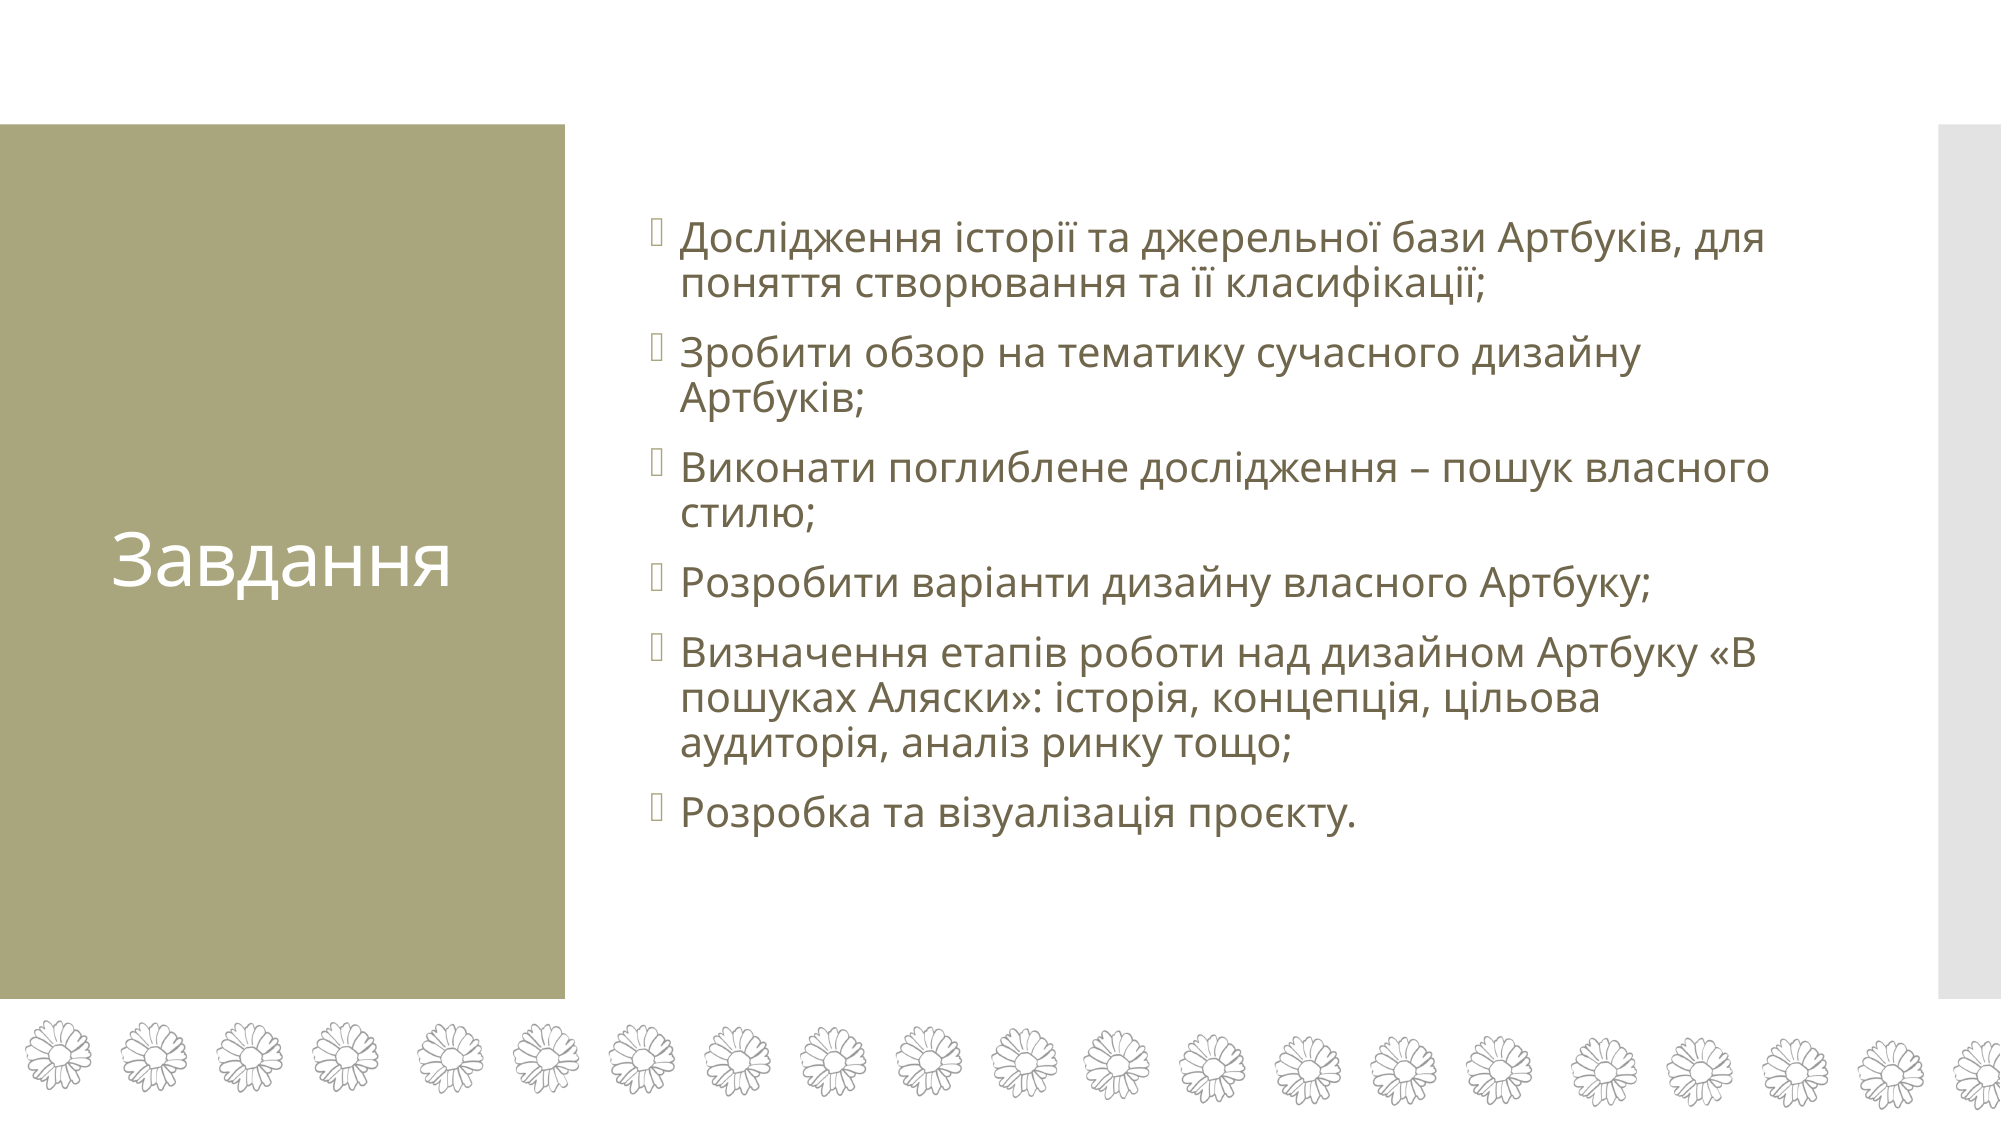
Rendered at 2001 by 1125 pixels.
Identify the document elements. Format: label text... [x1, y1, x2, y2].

title Завдання [41, 184, 525, 940]
picture [1179, 510, 2000, 1125]
list Дослідження історії та джерельної бази Артбуків, для поняття створювання та її класифікації; Зробити обзор на тематику сучасного дизайну Артбуків; Виконати поглиблене дослідження – пошук власного стилю; Розробити варіанти дизайну власного Артбуку; Визначення етапів роботи над дизайном Артбуку «В пошуках Аляски»: історія, концепція, цільова аудиторія, аналіз ринку тощо; Розробка та візуалізація проєкту. [634, 141, 1835, 982]
picture [25, 497, 1149, 1125]
